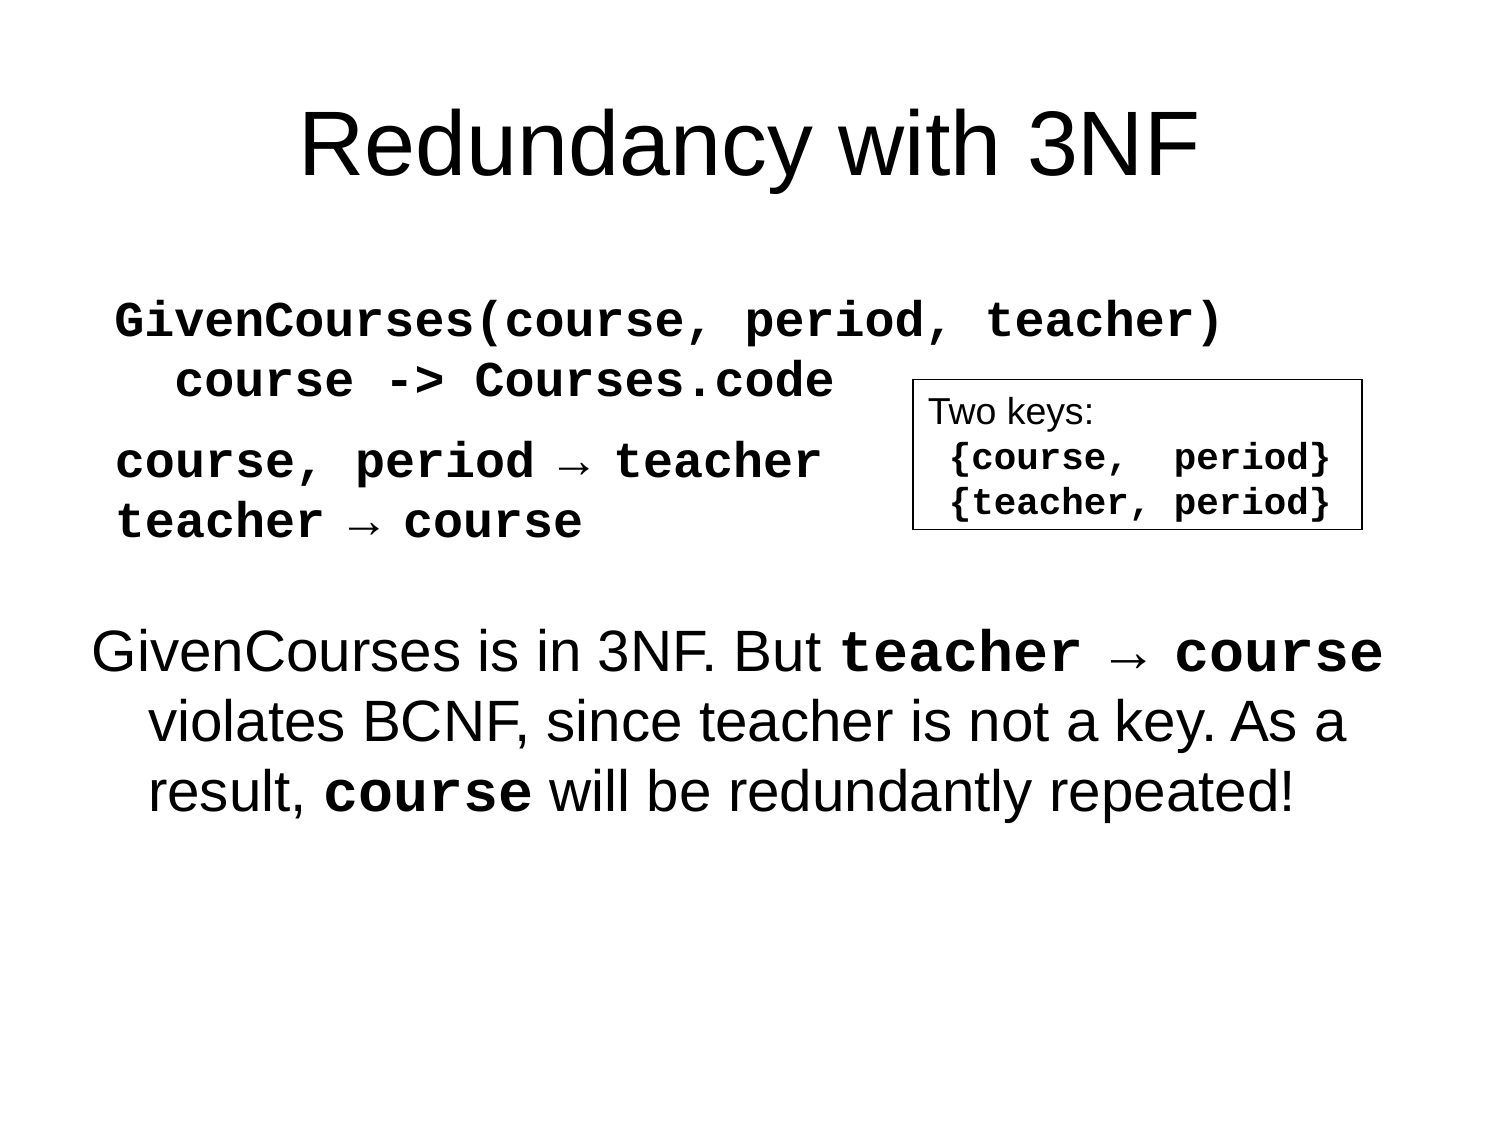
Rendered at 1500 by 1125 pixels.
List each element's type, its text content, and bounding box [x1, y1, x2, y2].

title Redundancy with 3NF [75, 45, 1425, 233]
list GivenCourses is in 3NF. But teacher → course violates BCNF, since teacher is not a key. As a result, course will be redundantly repeated! [76, 278, 1427, 916]
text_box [99, 278, 1363, 555]
